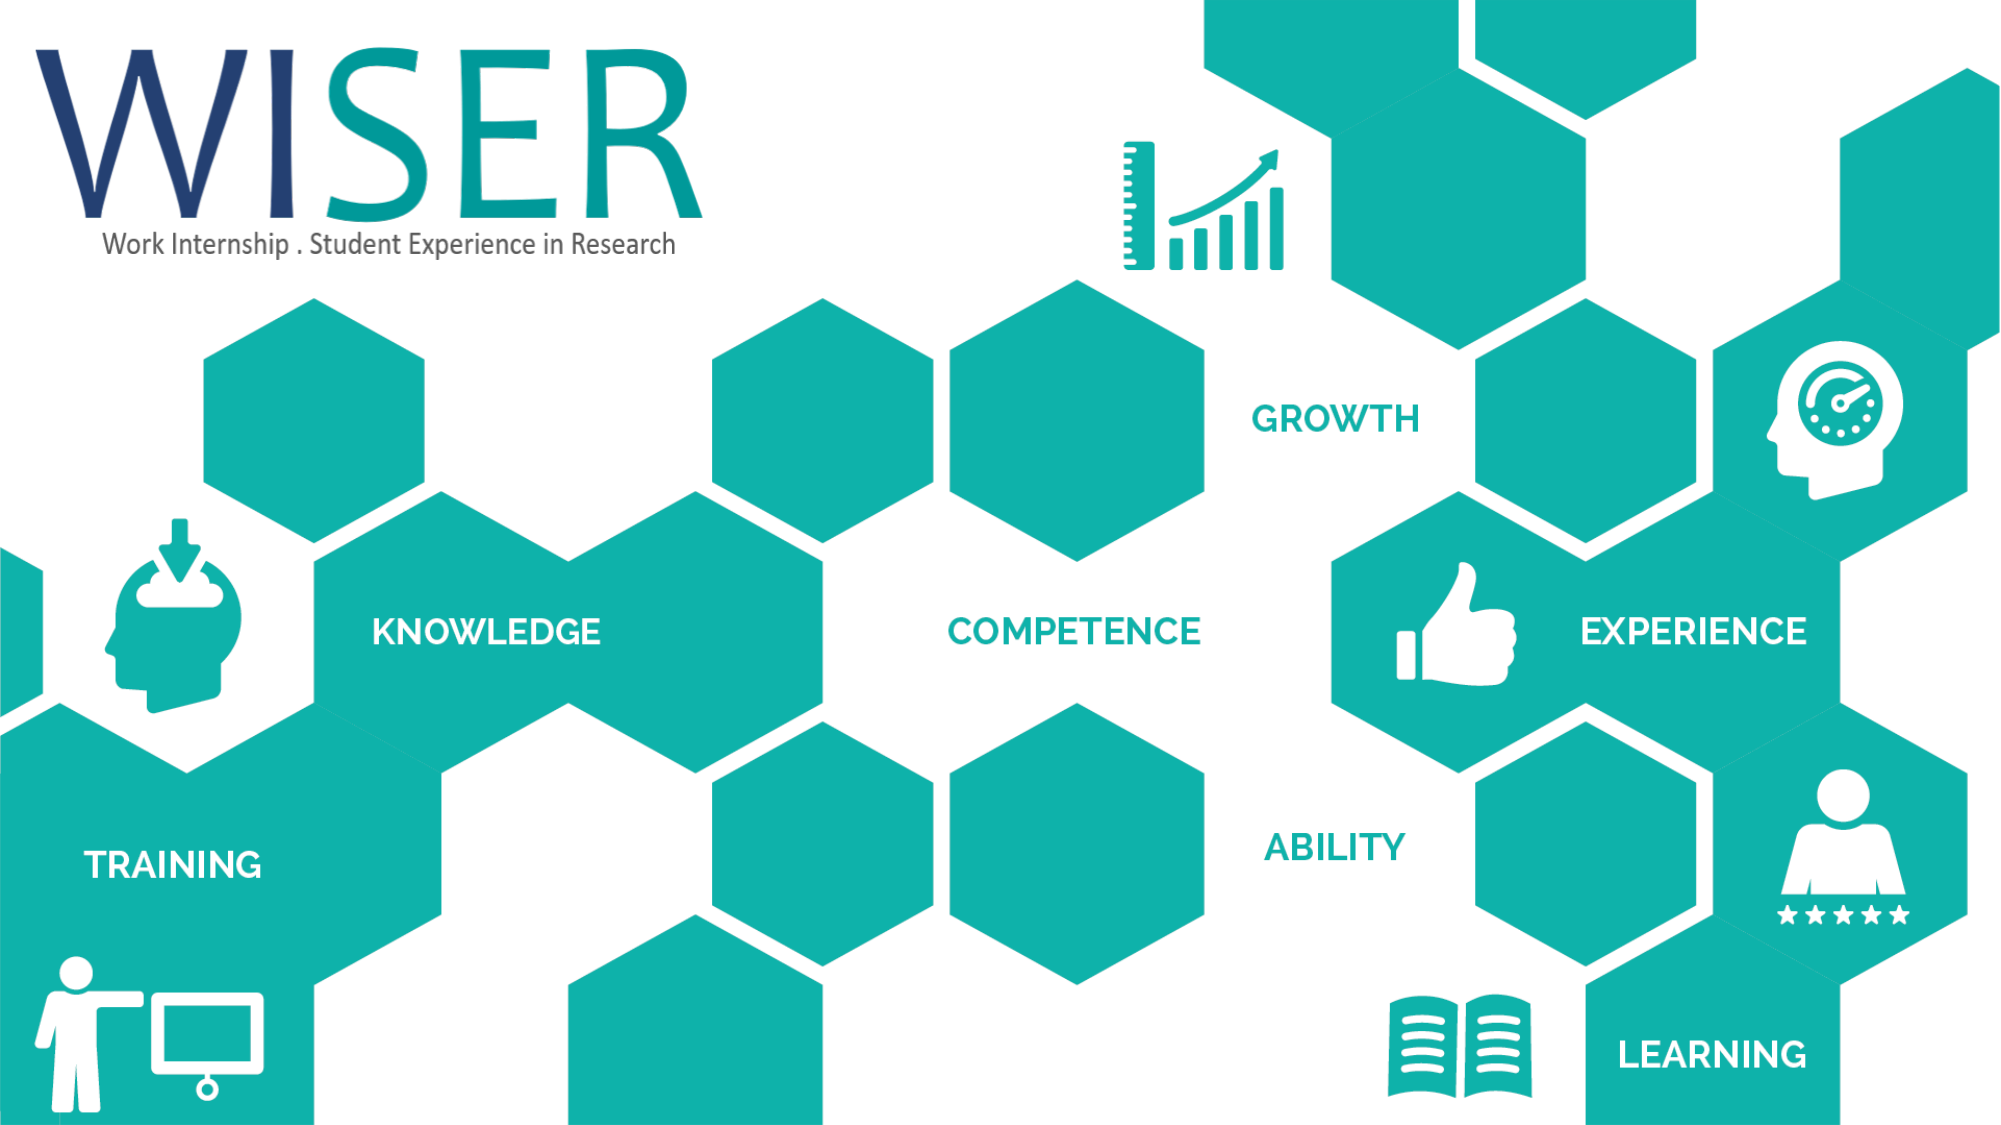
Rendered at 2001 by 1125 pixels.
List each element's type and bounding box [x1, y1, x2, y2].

picture [0, 0, 2000, 1125]
text_box [15, 17, 880, 288]
